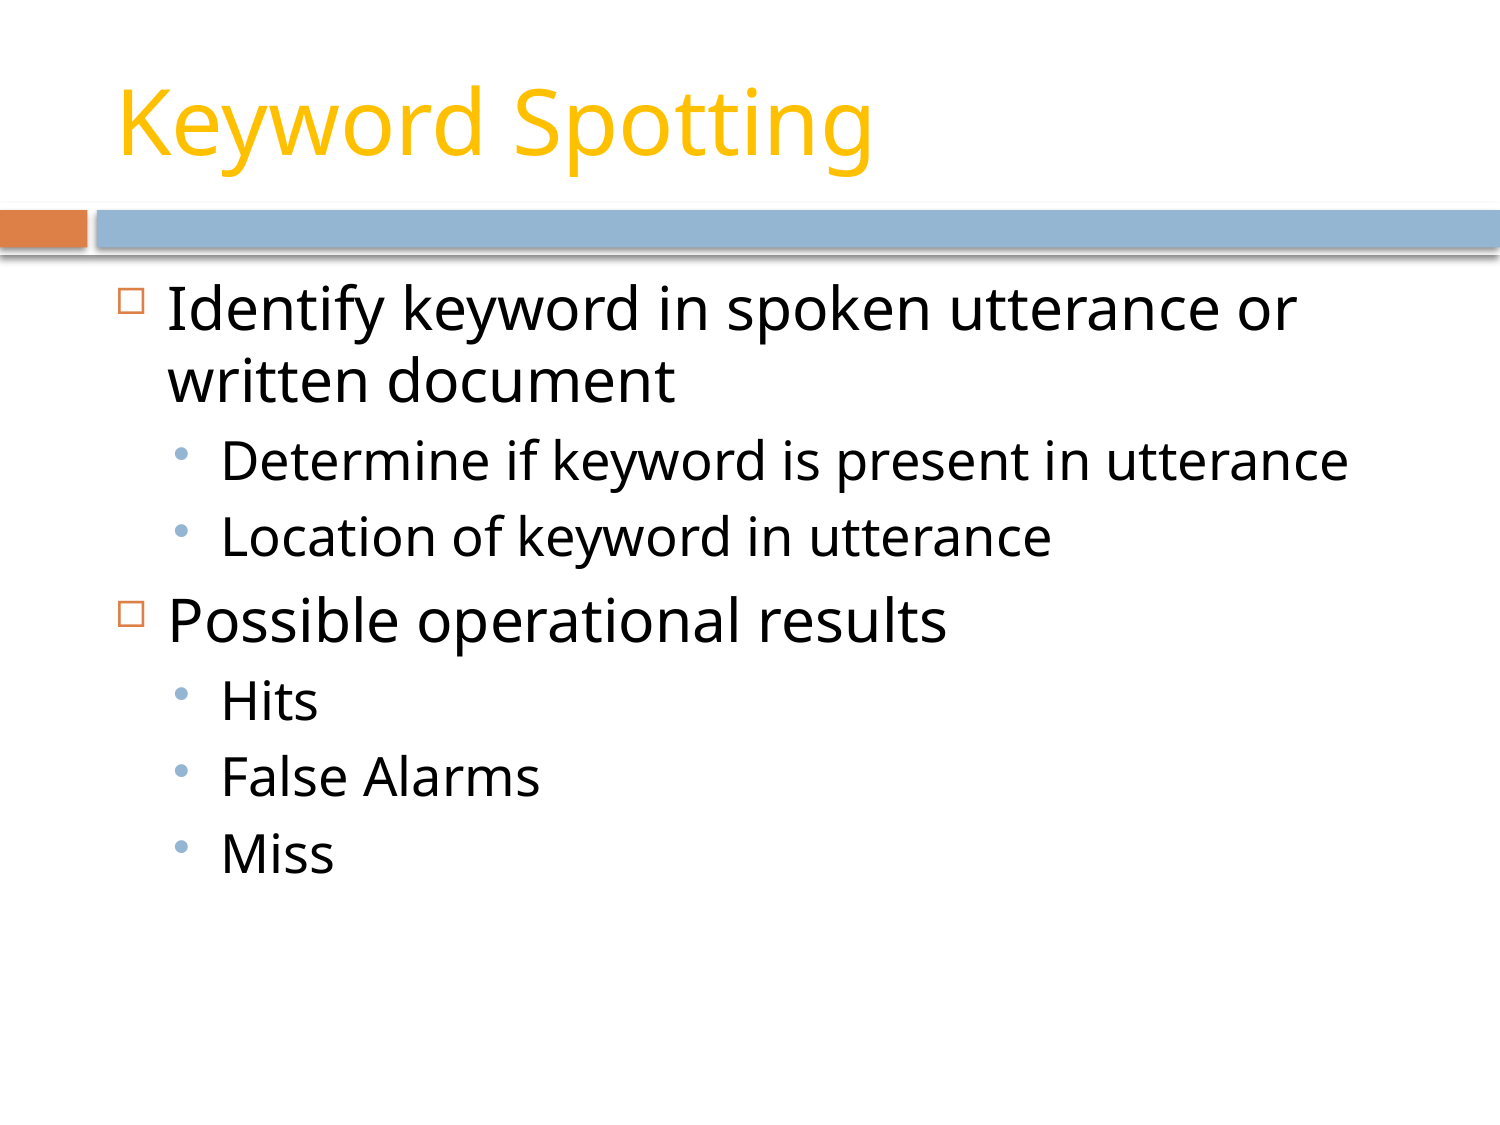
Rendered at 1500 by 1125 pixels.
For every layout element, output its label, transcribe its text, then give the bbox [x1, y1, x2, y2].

title Keyword Spotting [100, 37, 1438, 200]
list Identify keyword in spoken utterance or written document Determine if keyword is present in utterance Location of keyword in utterance Possible operational results Hits False Alarms Miss [100, 262, 1438, 1000]
